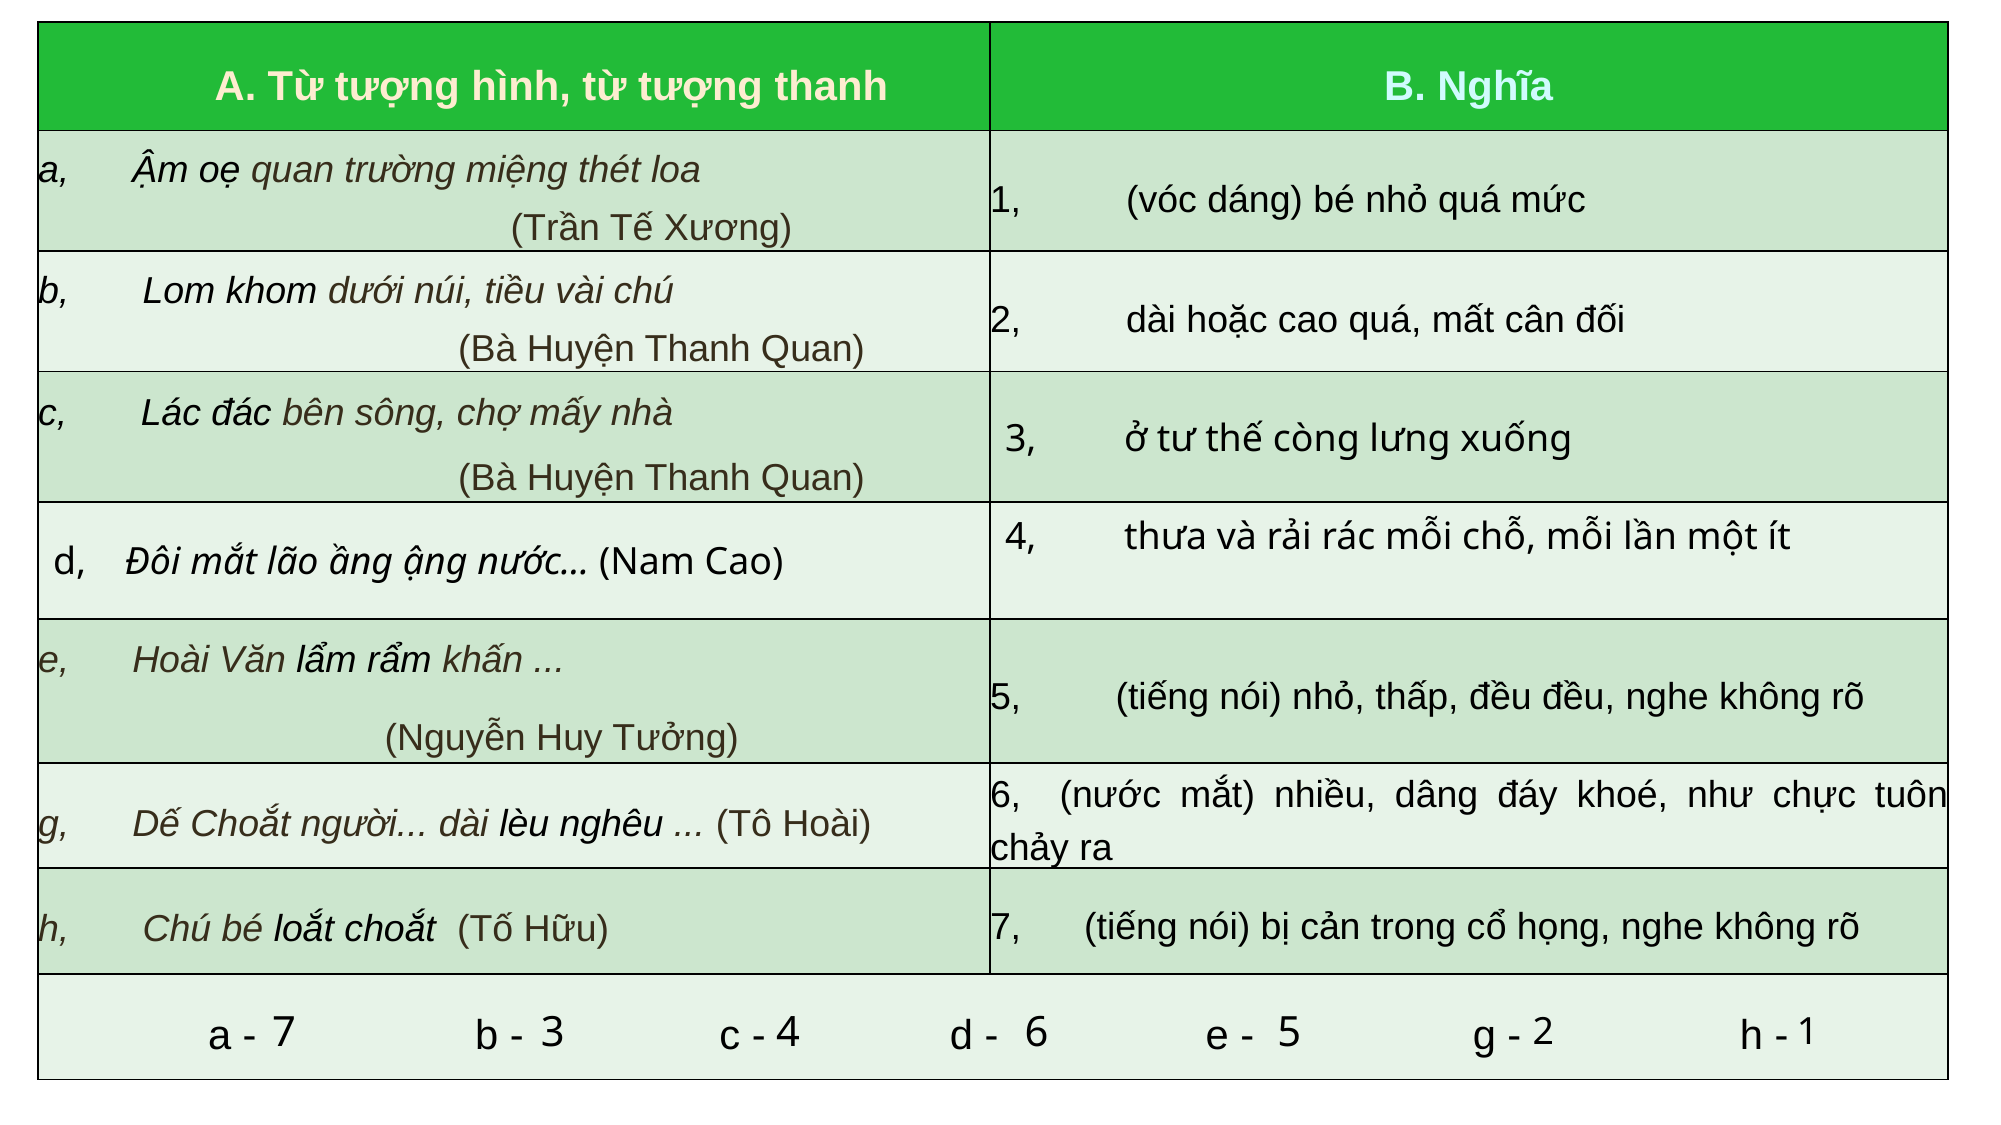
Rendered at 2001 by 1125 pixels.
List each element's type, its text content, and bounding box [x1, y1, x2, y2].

table_cell 7, (tiếng nói) bị cản trong cổ họng, nghe không rõ [991, 869, 1947, 973]
text_box 6 [1009, 997, 1183, 1062]
table_cell a - b - c - d - e - g - h - [39, 975, 1947, 1079]
table_cell d, Đôi mắt lão ầng ậng nước... (Nam Cao) [39, 503, 989, 618]
table_cell 1, (vóc dáng) bé nhỏ quá mức [991, 131, 1947, 250]
table_header A. Từ tượng hình, từ tượng thanh [39, 23, 989, 130]
text_box 3 [526, 997, 674, 1062]
text_box 5 [1262, 997, 1695, 1062]
table_cell 4, thưa và rải rác mỗi chỗ, mỗi lần một ít [991, 503, 1947, 618]
table_cell c, Lác đác bên sông, chợ mấy nhà (Bà Huyện Thanh Quan) [39, 372, 989, 501]
table_cell h, Chú bé loắt choắt (Tố Hữu) [39, 869, 989, 973]
text_box 7 [257, 997, 415, 1062]
table_cell 2, dài hoặc cao quá, mất cân đối [991, 252, 1947, 371]
text_box 4 [761, 997, 936, 1062]
table_cell g, Dế Choắt người... dài lèu nghêu ... (Tô Hoài) [39, 764, 989, 867]
table_cell b, Lom khom dưới núi, tiều vài chú (Bà Huyện Thanh Quan) [39, 252, 989, 371]
table_header B. Nghĩa [991, 23, 1947, 130]
table_cell 5, (tiếng nói) nhỏ, thấp, đều đều, nghe không rõ [991, 620, 1947, 762]
table_cell e, Hoài Văn lẩm rẩm khấn ... (Nguyễn Huy Tưởng) [39, 620, 989, 762]
table_cell 3, ở tư thế còng lưng xuống [991, 372, 1947, 501]
text_box 2 [1517, 999, 1782, 1060]
table_cell a, Ậm oẹ quan trường miệng thét loa (Trần Tế Xương) [39, 131, 989, 250]
table_cell 6, (nước mắt) nhiều, dâng đáy khoé, như chực tuôn chảy ra [991, 764, 1947, 867]
text_box 1 [1782, 999, 1973, 1060]
